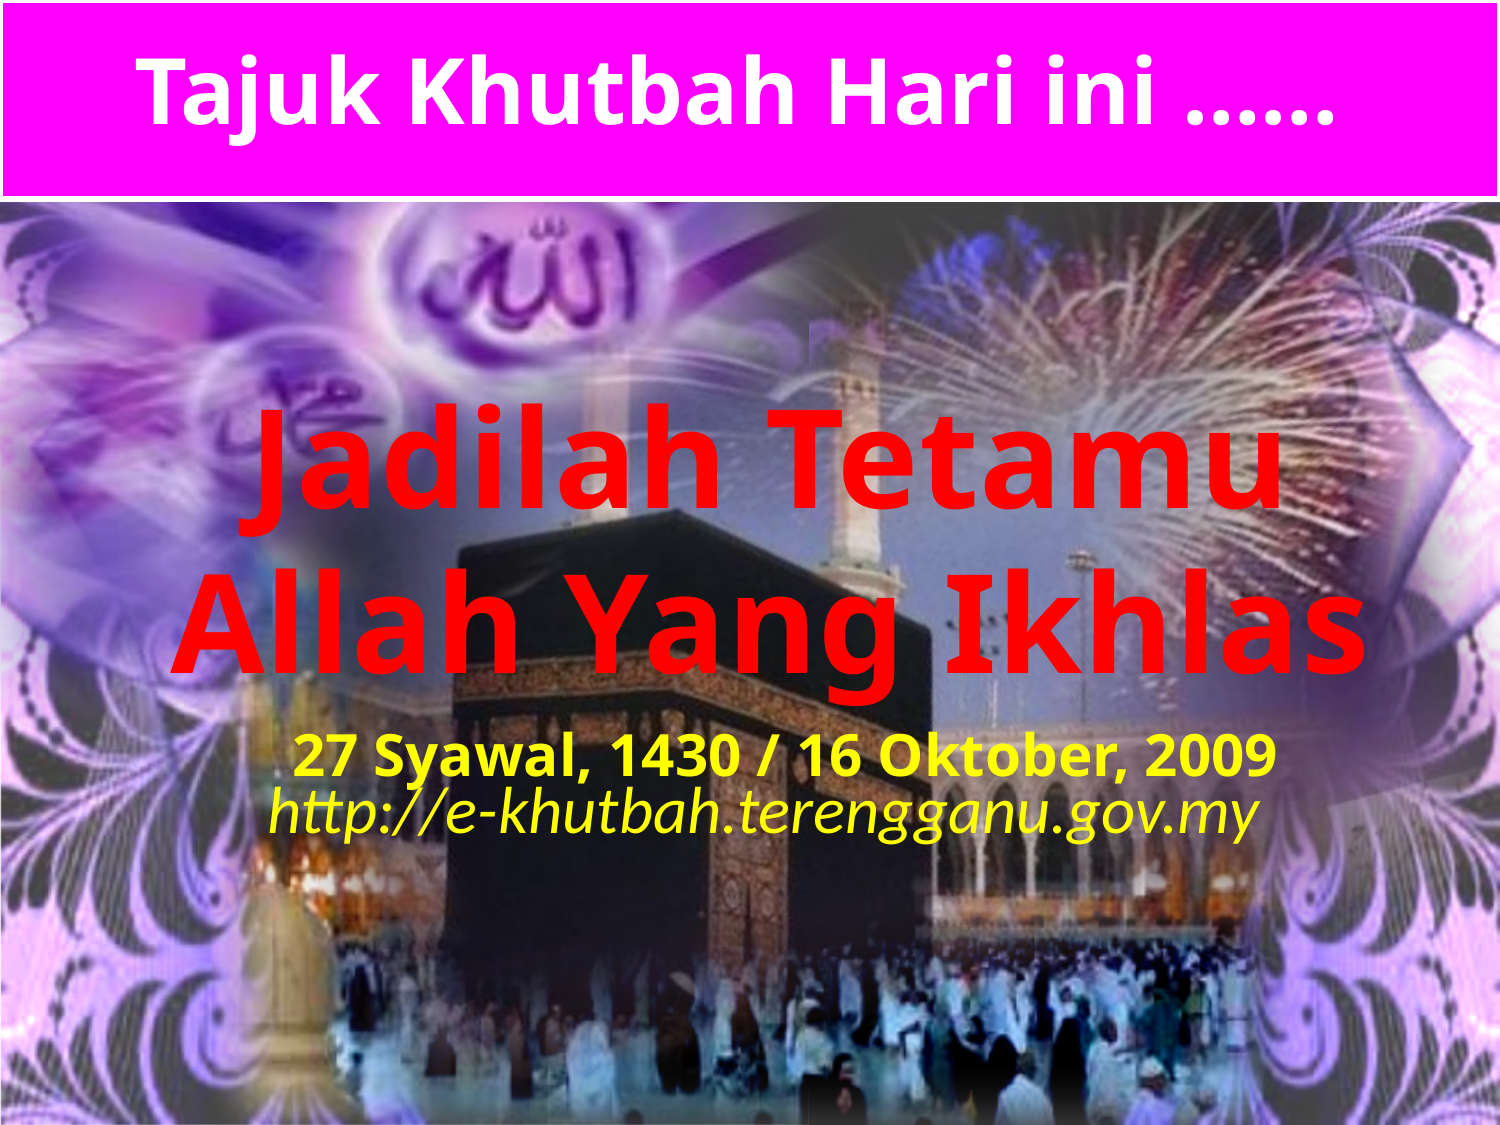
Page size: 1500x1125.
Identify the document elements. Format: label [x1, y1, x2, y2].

text_box [34, 710, 1500, 856]
text_box [0, 0, 1500, 1125]
